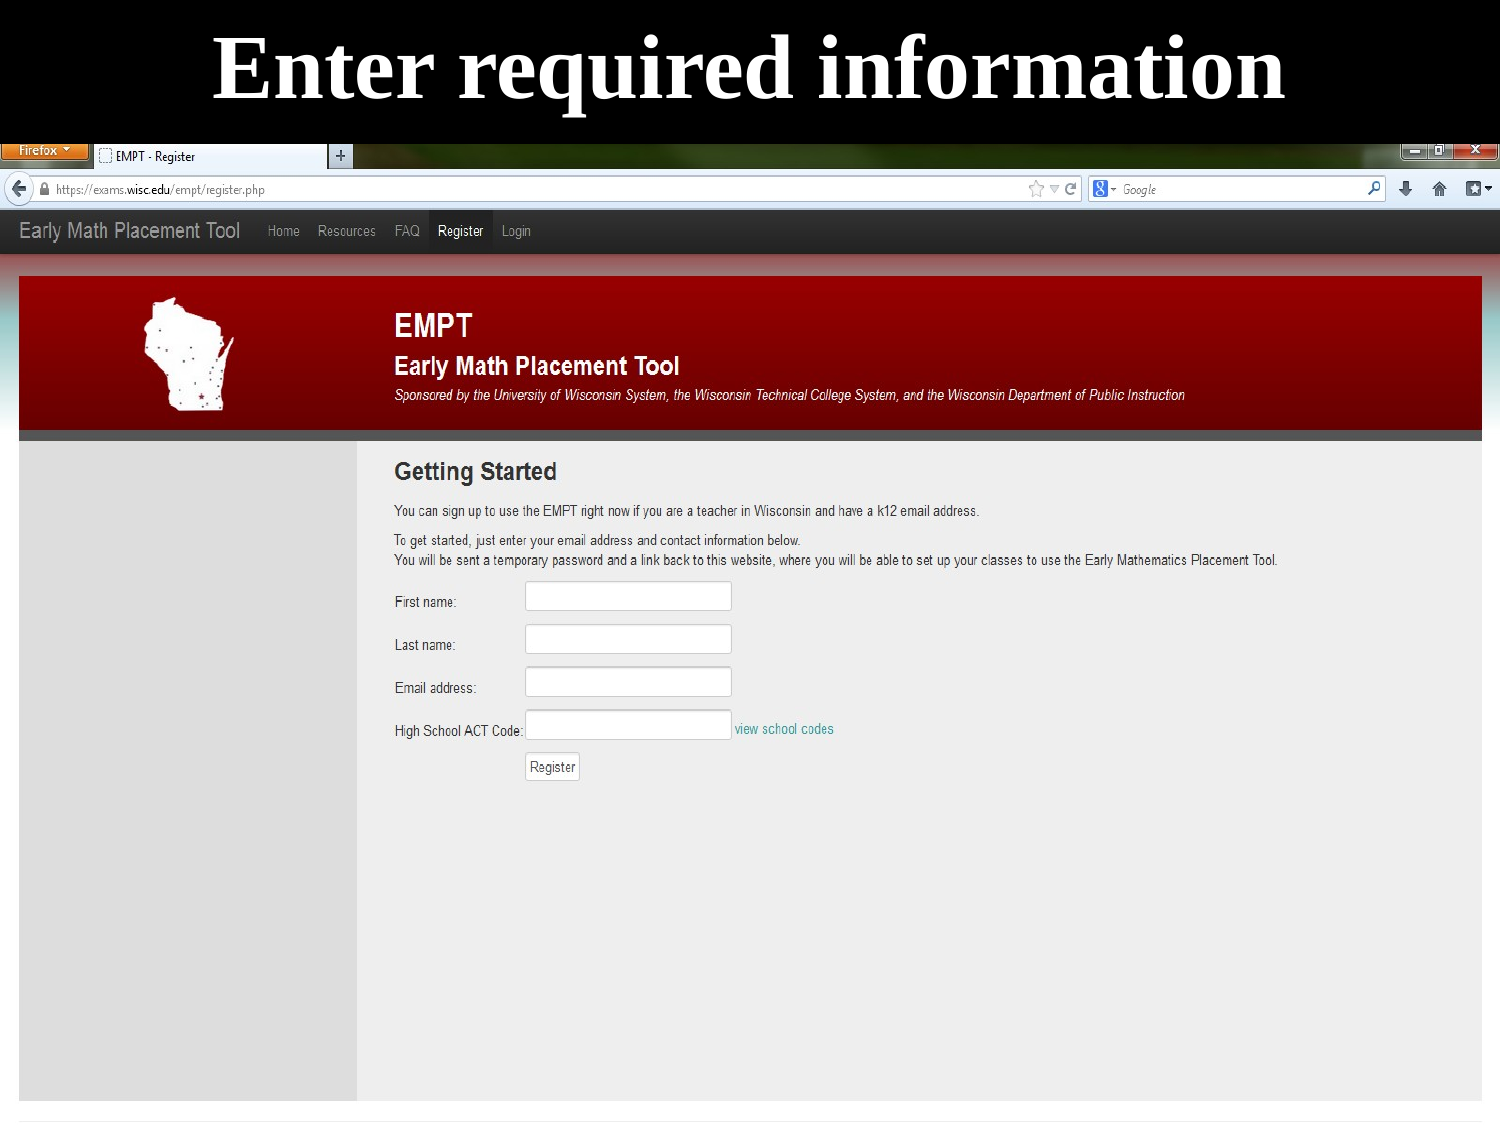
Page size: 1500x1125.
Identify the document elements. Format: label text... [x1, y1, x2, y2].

text_box Enter required information [0, 0, 1500, 125]
picture [0, 144, 1500, 1125]
